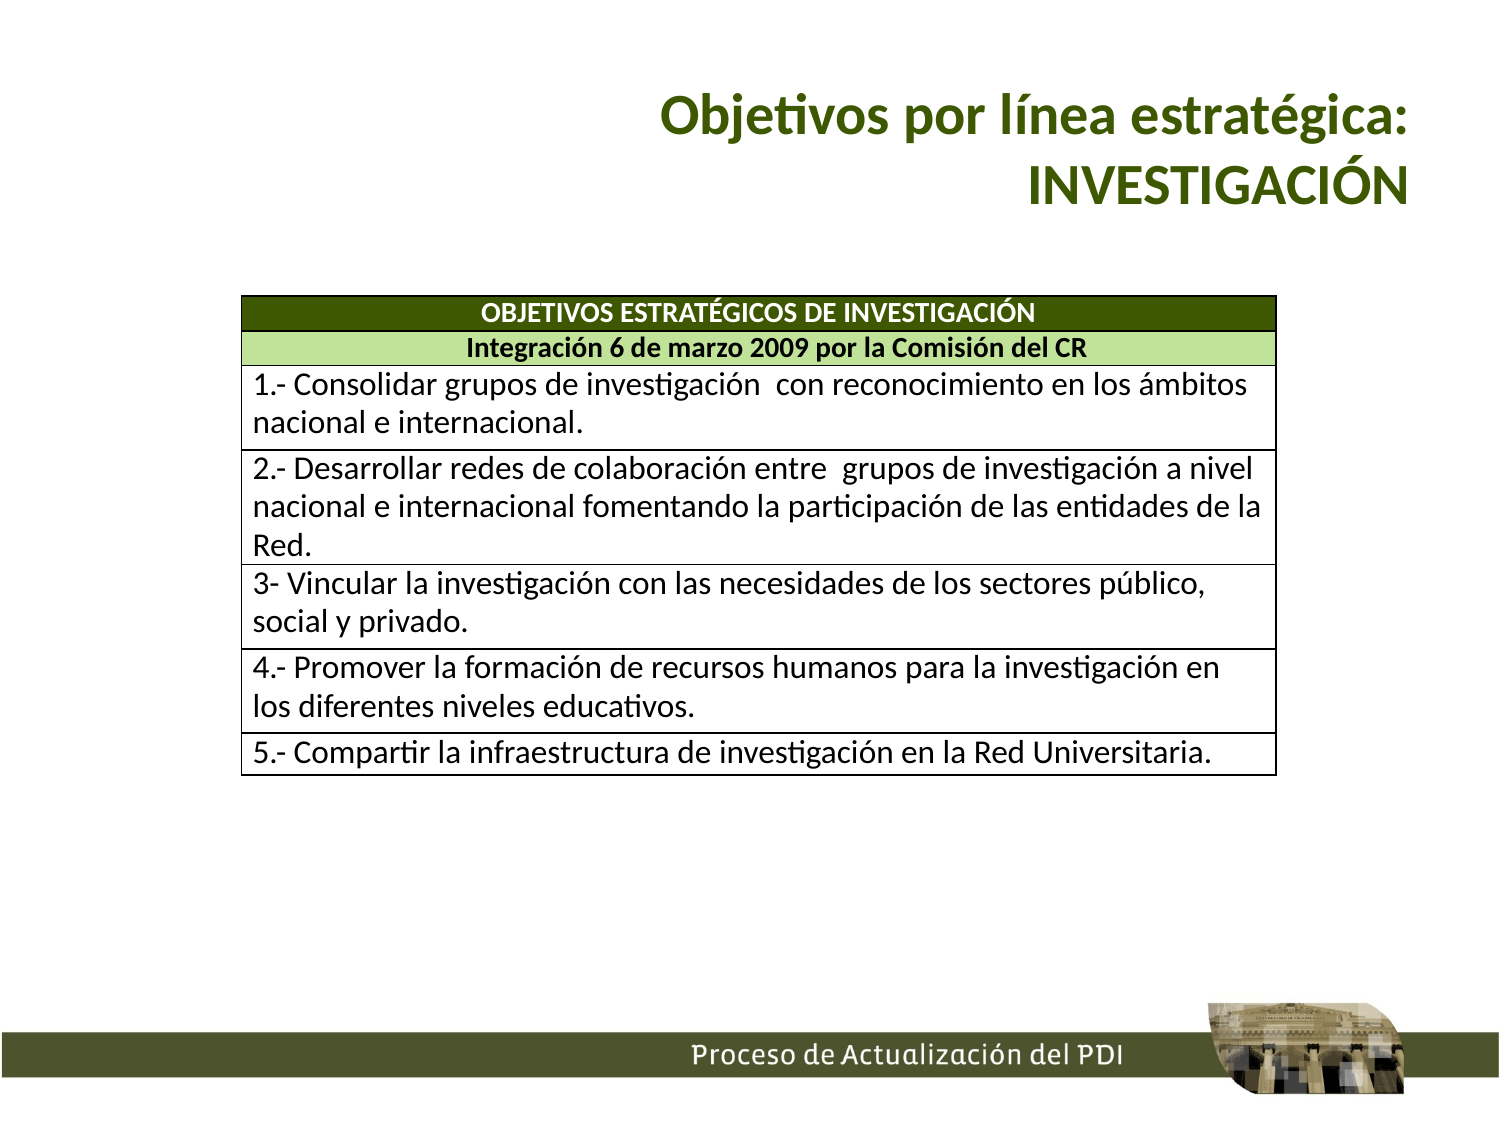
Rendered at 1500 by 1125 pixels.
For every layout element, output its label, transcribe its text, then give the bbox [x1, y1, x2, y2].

table_cell 2.- Desarrollar redes de colaboración entre grupos de investigación a nivel nacional e internacional fomentando la participación de las entidades de la Red. [242, 451, 1275, 564]
picture [0, 0, 1500, 1125]
table_cell Integración 6 de marzo 2009 por la Comisión del CR [242, 332, 1275, 365]
title Objetivos por línea estratégica: INVESTIGACIÓN [74, 101, 1426, 190]
table_cell 1.- Consolidar grupos de investigación con reconocimiento en los ámbitos nacional e internacional. [242, 366, 1275, 449]
table_cell 3- Vincular la investigación con las necesidades de los sectores público, social y privado. [242, 565, 1275, 648]
table_cell 5.- Compartir la infraestructura de investigación en la Red Universitaria. [242, 734, 1275, 774]
table_header OBJETIVOS ESTRATÉGICOS DE INVESTIGACIÓN [242, 297, 1275, 330]
table_cell 4.- Promover la formación de recursos humanos para la investigación en los diferentes niveles educativos. [242, 650, 1275, 732]
